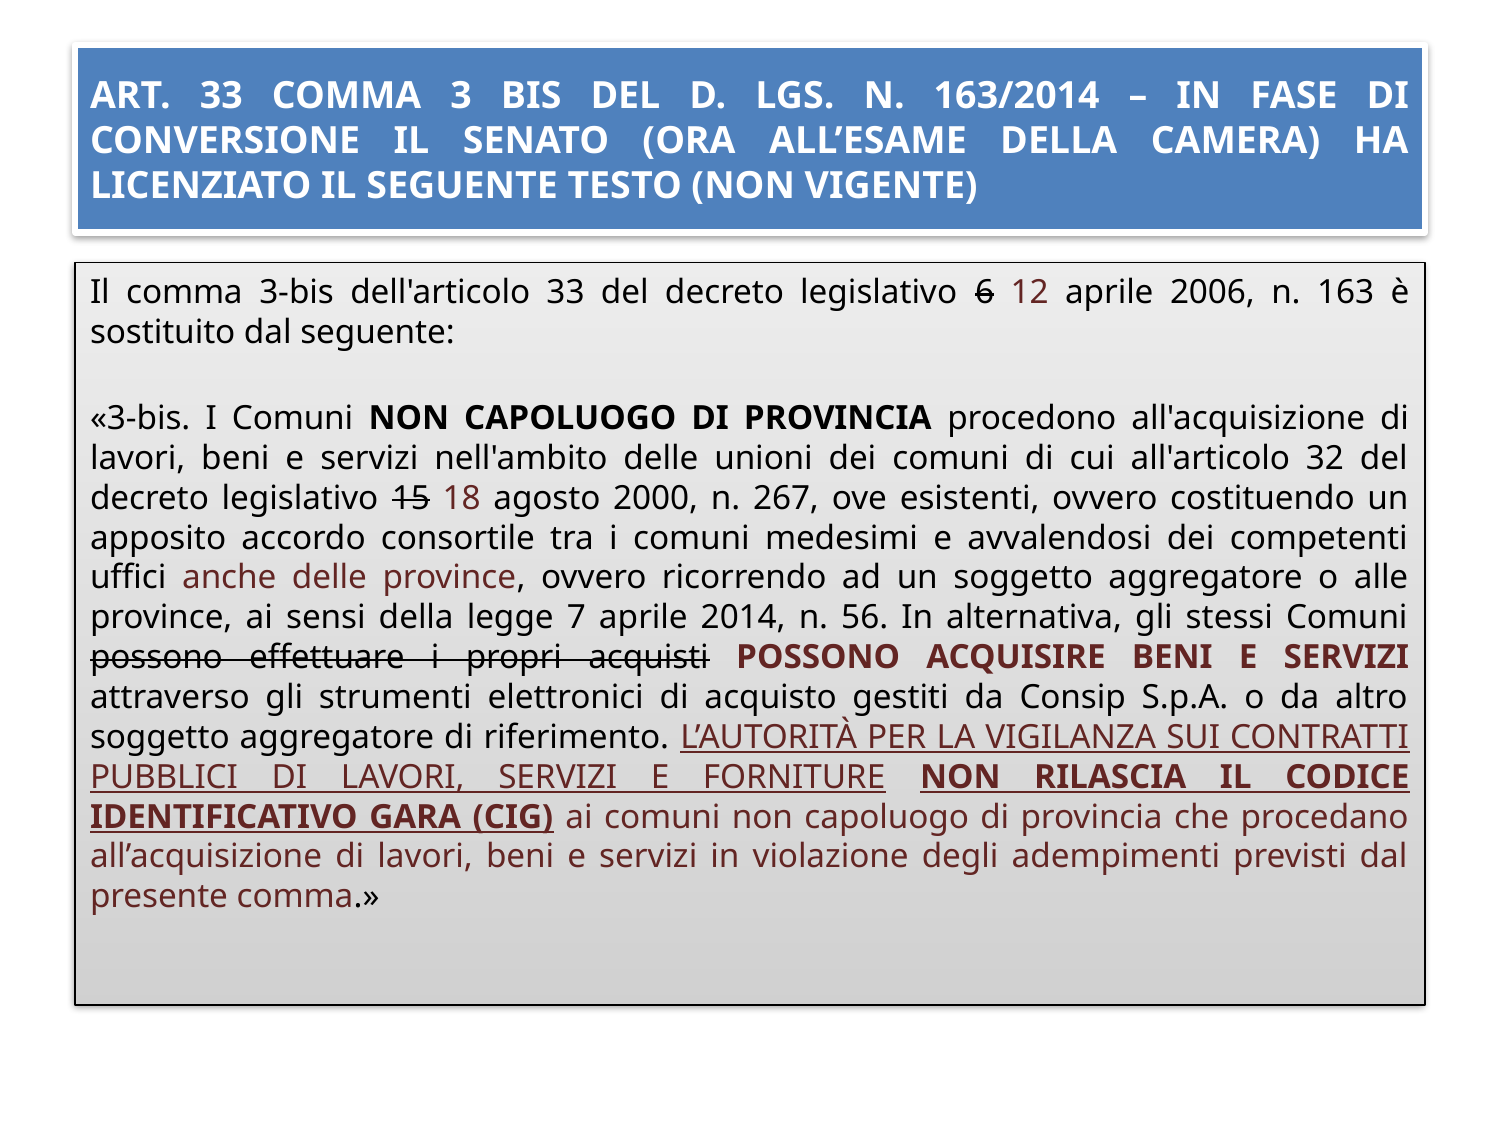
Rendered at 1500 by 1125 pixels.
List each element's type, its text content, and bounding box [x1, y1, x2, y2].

list Il comma 3-bis dell'articolo 33 del decreto legislativo 6 12 aprile 2006, n. 163 è sostituito dal seguente: «3-bis. I Comuni NON CAPOLUOGO DI PROVINCIA procedono all'acquisizione di lavori, beni e servizi nell'ambito delle unioni dei comuni di cui all'articolo 32 del decreto legislativo 15 18 agosto 2000, n. 267, ove esistenti, ovvero costituendo un apposito accordo consortile tra i comuni medesimi e avvalendosi dei competenti uffici anche delle province, ovvero ricorrendo ad un soggetto aggregatore o alle province, ai sensi della legge 7 aprile 2014, n. 56. In alternativa, gli stessi Comuni possono effettuare i propri acquisti POSSONO ACQUISIRE BENI E SERVIZI attraverso gli strumenti elettronici di acquisto gestiti da Consip S.p.A. o da altro soggetto aggregatore di riferimento. L’AUTORITÀ PER LA VIGILANZA SUI CONTRATTI PUBBLICI DI LAVORI, SERVIZI E FORNITURE NON RILASCIA IL CODICE IDENTIFICATIVO GARA (CIG) ai comuni non capoluogo di provincia che procedano all’acquisizione di lavori, beni e servizi in violazione degli adempimenti previsti dal presente comma.» [74, 262, 1426, 1006]
title ART. 33 COMMA 3 BIS DEL D. LGS. N. 163/2014 – IN FASE DI CONVERSIONE IL SENATO (ORA ALL’ESAME DELLA CAMERA) HA LICENZIATO IL SEGUENTE TESTO (NON VIGENTE) [72, 42, 1428, 236]
